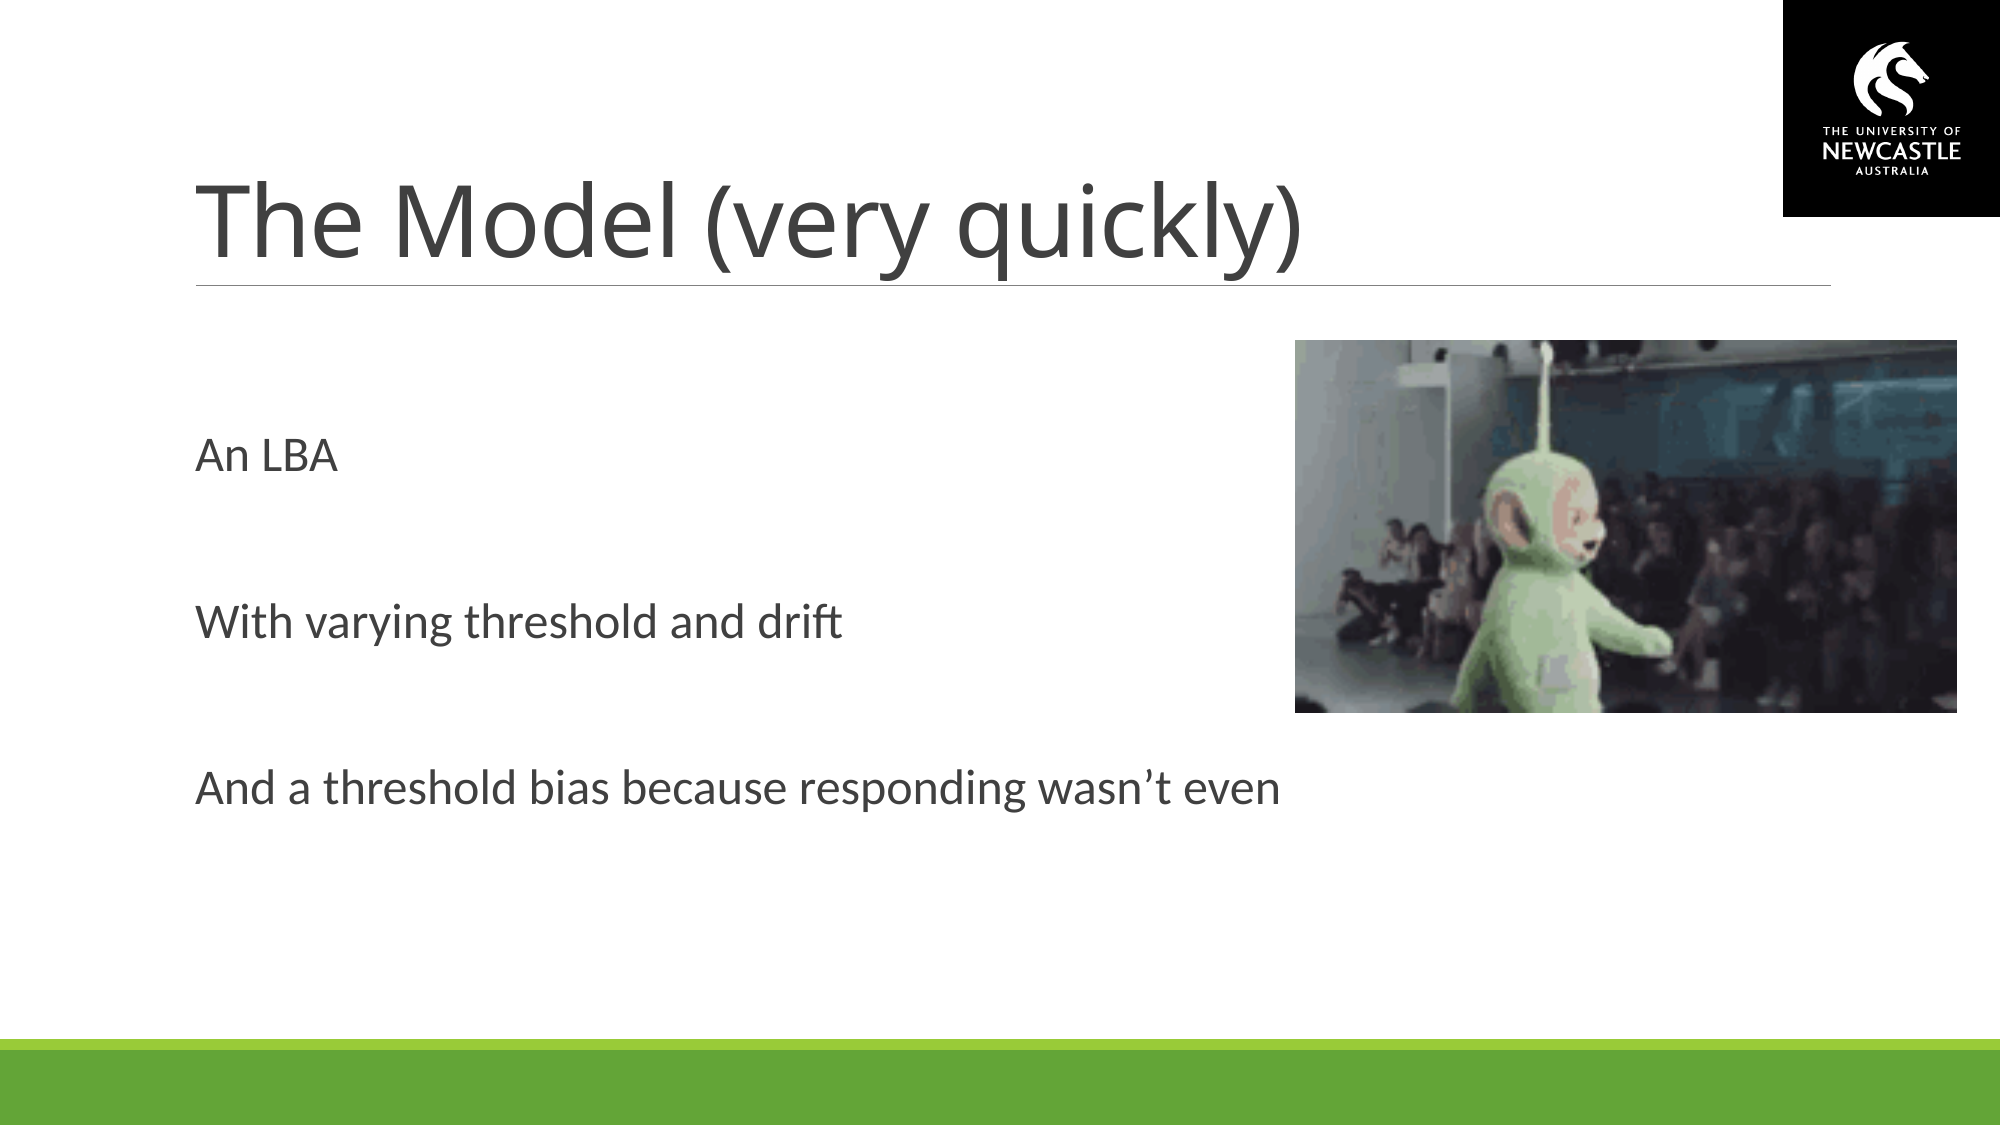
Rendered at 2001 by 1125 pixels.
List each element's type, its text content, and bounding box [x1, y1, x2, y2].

picture [1782, 0, 2000, 217]
title The Model (very quickly) [180, 47, 1830, 285]
picture [1294, 340, 1957, 714]
list An LBA With varying threshold and drift And a threshold bias because responding wasn’t even [180, 332, 1830, 1057]
